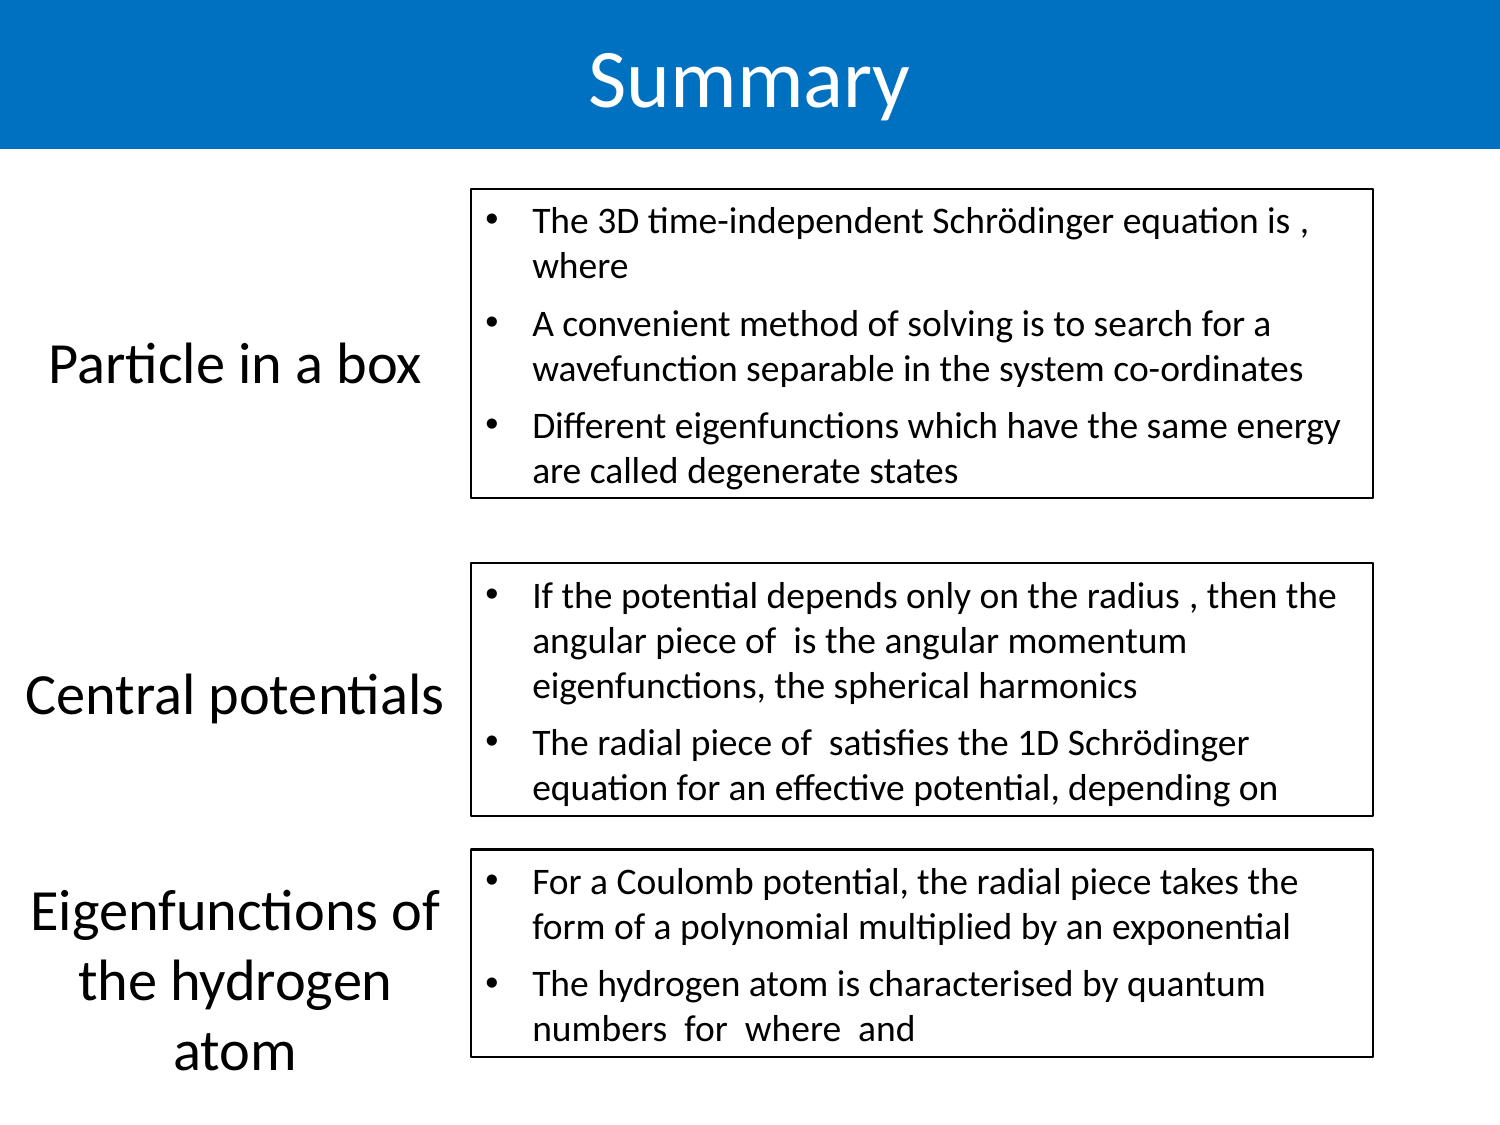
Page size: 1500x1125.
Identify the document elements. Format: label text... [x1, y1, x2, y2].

text_box Central potentials [0, 649, 470, 734]
text_box Summary [0, 0, 1500, 149]
text_box Eigenfunctions of the hydrogen atom [0, 864, 471, 1090]
text_box Particle in a box [0, 317, 471, 403]
